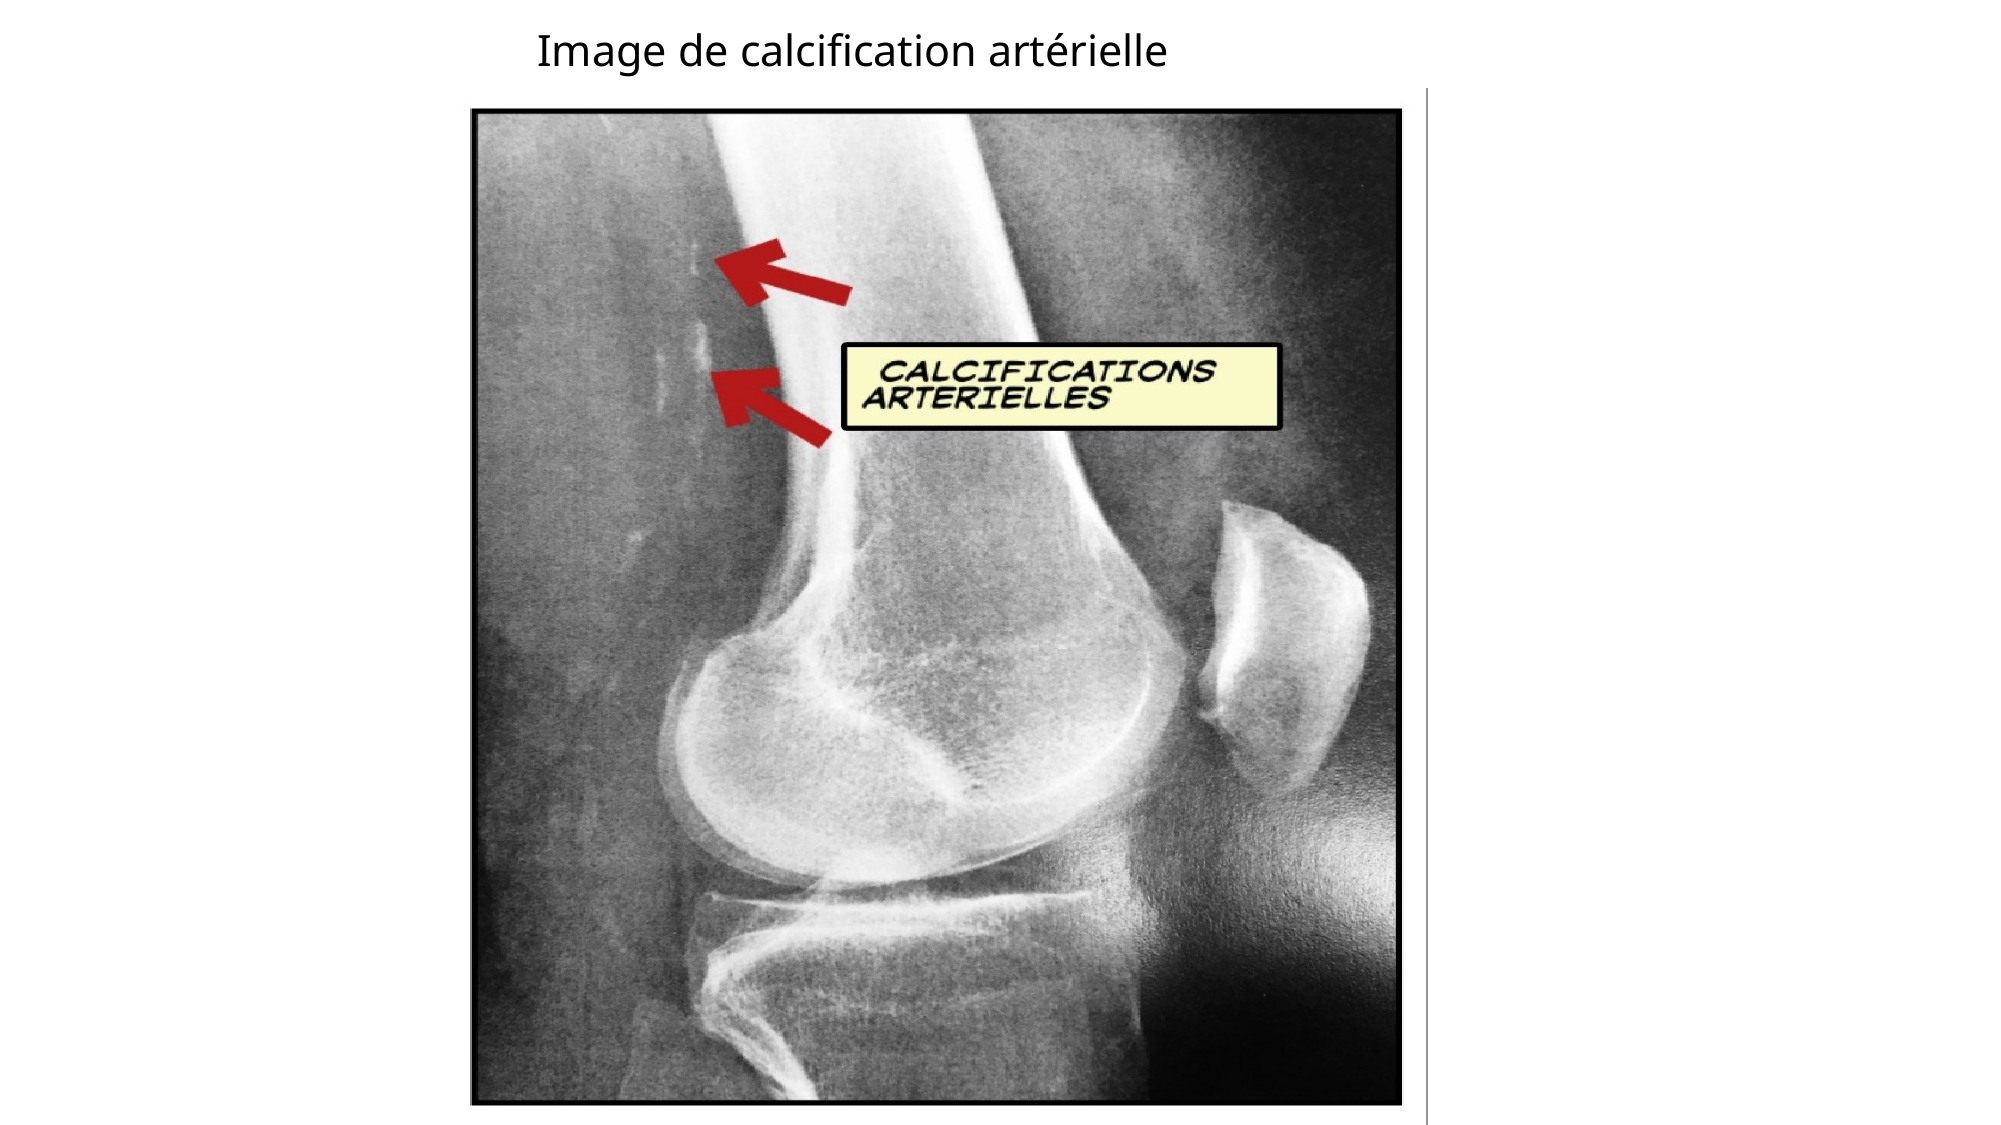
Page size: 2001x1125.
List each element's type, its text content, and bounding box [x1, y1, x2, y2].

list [447, 88, 1428, 1125]
title Image de calcification artérielle [137, 0, 1863, 89]
